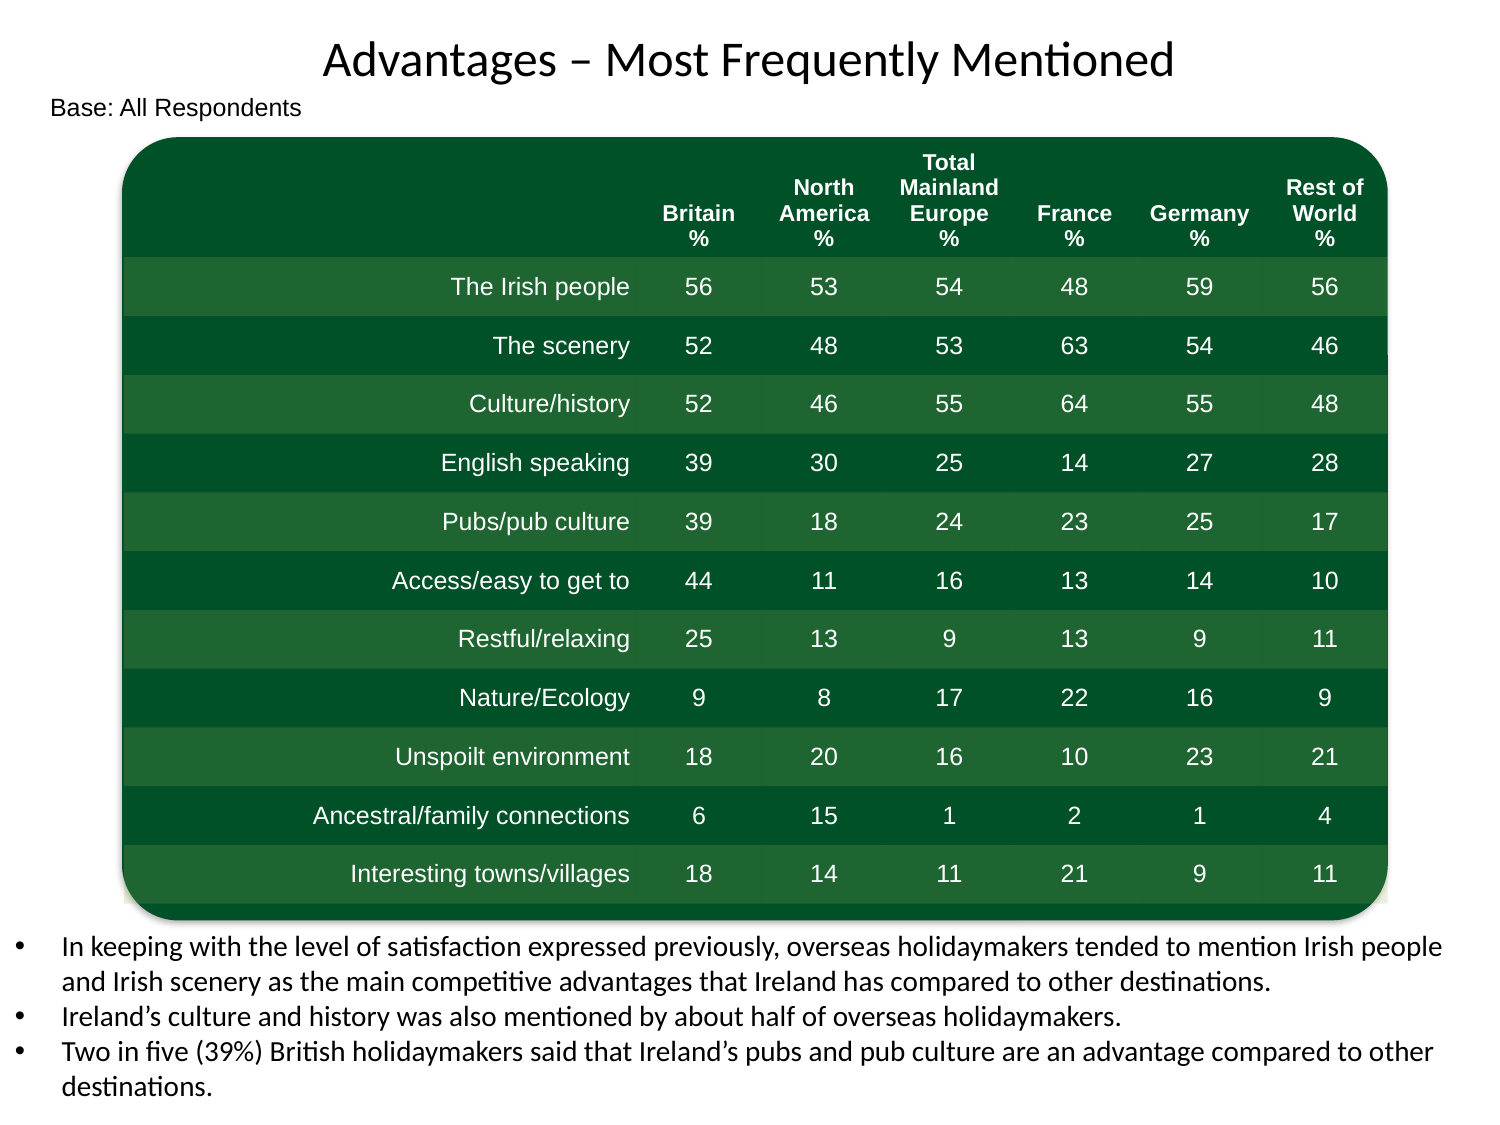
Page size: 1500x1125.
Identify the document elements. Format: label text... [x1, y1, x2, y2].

table_cell 48 [1262, 375, 1388, 434]
table_cell 63 [1012, 316, 1137, 375]
table_cell 6 [636, 786, 762, 845]
table_cell Pubs/pub culture [124, 492, 636, 551]
text_box Base: All Respondents [35, 90, 325, 129]
table_cell 16 [887, 551, 1012, 610]
text_box [135, 904, 1375, 920]
table_cell 27 [1137, 434, 1262, 492]
table_cell The scenery [124, 316, 636, 375]
table_cell 1 [1137, 786, 1262, 845]
table_cell 25 [636, 610, 762, 669]
table_cell 13 [1012, 551, 1137, 610]
table_cell 10 [1012, 727, 1137, 786]
text_box In keeping with the level of satisfaction expressed previously, overseas holidaymakers tended to mention Irish people and Irish scenery as the main competitive advantages that Ireland has compared to other destinations. Ireland’s culture and history was also mentioned by about half of overseas holidaymakers. Two in five (39%) British holidaymakers said that Ireland’s pubs and pub culture are an advantage compared to other destinations. [0, 920, 1483, 1125]
table_cell 59 [1137, 257, 1262, 316]
table_cell 53 [762, 257, 887, 316]
table_cell 24 [887, 492, 1012, 551]
table_header France % [1012, 141, 1137, 257]
table_cell 56 [636, 257, 762, 316]
table_cell 16 [887, 727, 1012, 786]
table_header Germany % [1137, 141, 1262, 257]
table_header Britain % [636, 141, 762, 257]
table_cell 14 [1137, 551, 1262, 610]
table_cell 9 [636, 669, 762, 727]
table_cell 20 [762, 727, 887, 786]
table_cell 30 [762, 434, 887, 492]
table_cell 21 [1012, 845, 1137, 904]
table_cell 54 [887, 257, 1012, 316]
table_cell 52 [636, 316, 762, 375]
table_cell 52 [636, 375, 762, 434]
table_cell 48 [762, 316, 887, 375]
title Advantages – Most Frequently Mentioned [28, 23, 1471, 90]
table_cell 1 [887, 786, 1012, 845]
table_cell 22 [1012, 669, 1137, 727]
table_cell 56 [1262, 257, 1388, 316]
table_cell 11 [1262, 610, 1388, 669]
table_header Rest of World % [1262, 141, 1388, 257]
table_cell Interesting towns/villages [124, 845, 636, 904]
table_cell 9 [1262, 669, 1388, 727]
table_cell 48 [1012, 257, 1137, 316]
text_box [152, 135, 1358, 141]
table_cell 64 [1012, 375, 1137, 434]
table_cell 17 [887, 669, 1012, 727]
table_cell 55 [1137, 375, 1262, 434]
table_cell 23 [1137, 727, 1262, 786]
table_cell 4 [1262, 786, 1388, 845]
table_cell 13 [1012, 610, 1137, 669]
table_cell English speaking [124, 434, 636, 492]
table_cell 21 [1262, 727, 1388, 786]
table_cell 39 [636, 492, 762, 551]
table_cell 53 [887, 316, 1012, 375]
table_cell Nature/Ecology [124, 669, 636, 727]
table_cell 25 [1137, 492, 1262, 551]
table_cell 16 [1137, 669, 1262, 727]
table_cell 23 [1012, 492, 1137, 551]
table_cell Unspoilt environment [124, 727, 636, 786]
table_cell 39 [636, 434, 762, 492]
table_cell 2 [1012, 786, 1137, 845]
table_header North America % [762, 141, 887, 257]
table_header Total Mainland Europe % [887, 141, 1012, 257]
table_cell 44 [636, 551, 762, 610]
table_cell 15 [762, 786, 887, 845]
table_cell Access/easy to get to [124, 551, 636, 610]
table_cell 9 [1137, 845, 1262, 904]
table_cell 54 [1137, 316, 1262, 375]
table_cell 55 [887, 375, 1012, 434]
table_header [124, 141, 636, 257]
table_cell 17 [1262, 492, 1388, 551]
table_cell 10 [1262, 551, 1388, 610]
table_cell 11 [887, 845, 1012, 904]
table_cell 11 [762, 551, 887, 610]
table_cell Culture/history [124, 375, 636, 434]
table_cell 11 [1262, 845, 1388, 904]
table_cell 9 [887, 610, 1012, 669]
table_cell 13 [762, 610, 887, 669]
table_cell 18 [762, 492, 887, 551]
table_cell 14 [762, 845, 887, 904]
table_cell 25 [887, 434, 1012, 492]
table_cell 9 [1137, 610, 1262, 669]
table_cell 18 [636, 727, 762, 786]
table_cell Restful/relaxing [124, 610, 636, 669]
table_cell 18 [636, 845, 762, 904]
table_cell 46 [762, 375, 887, 434]
table_cell 14 [1012, 434, 1137, 492]
table_cell Ancestral/family connections [124, 786, 636, 845]
table_cell 8 [762, 669, 887, 727]
text_box [119, 171, 124, 886]
table_cell 46 [1262, 316, 1388, 375]
table_cell The Irish people [124, 257, 636, 316]
table_cell 28 [1262, 434, 1388, 492]
